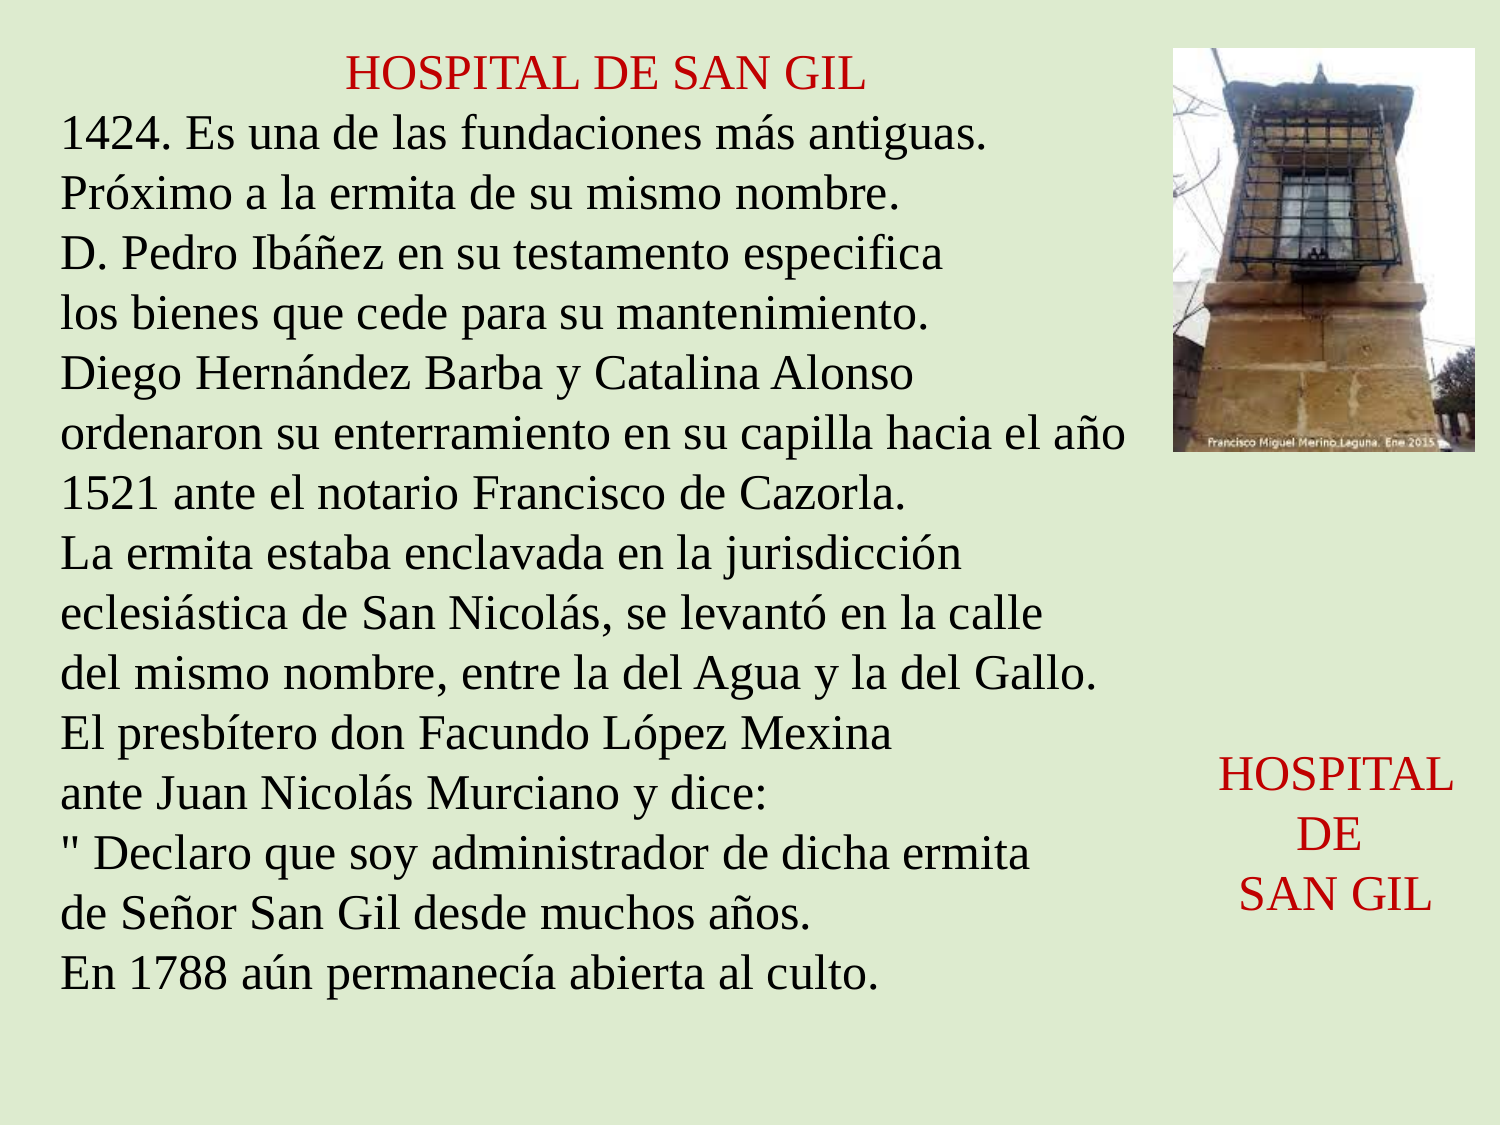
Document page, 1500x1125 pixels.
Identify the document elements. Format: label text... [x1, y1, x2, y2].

text_box HOSPITAL DE SAN GIL 1424. Es una de las fundaciones más antiguas. Próximo a la ermita de su mismo nombre. D. Pedro Ibáñez en su testamento especifica los bienes que cede para su mantenimiento. Diego Hernández Barba y Catalina Alonso ordenaron su enterramiento en su capilla hacia el año 1521 ante el notario Francisco de Cazorla. La ermita estaba enclavada en la jurisdicción eclesiástica de San Nicolás, se levantó en la calle del mismo nombre, entre la del Agua y la del Gallo. El presbítero don Facundo López Mexina ante Juan Nicolás Murciano y dice: " Declaro que soy administrador de dicha ermita de Señor San Gil desde muchos años. En 1788 aún permanecía abierta al culto. [46, 31, 1180, 1067]
picture [1172, 47, 1476, 452]
text_box HOSPITAL DE SAN GIL [1197, 733, 1475, 928]
